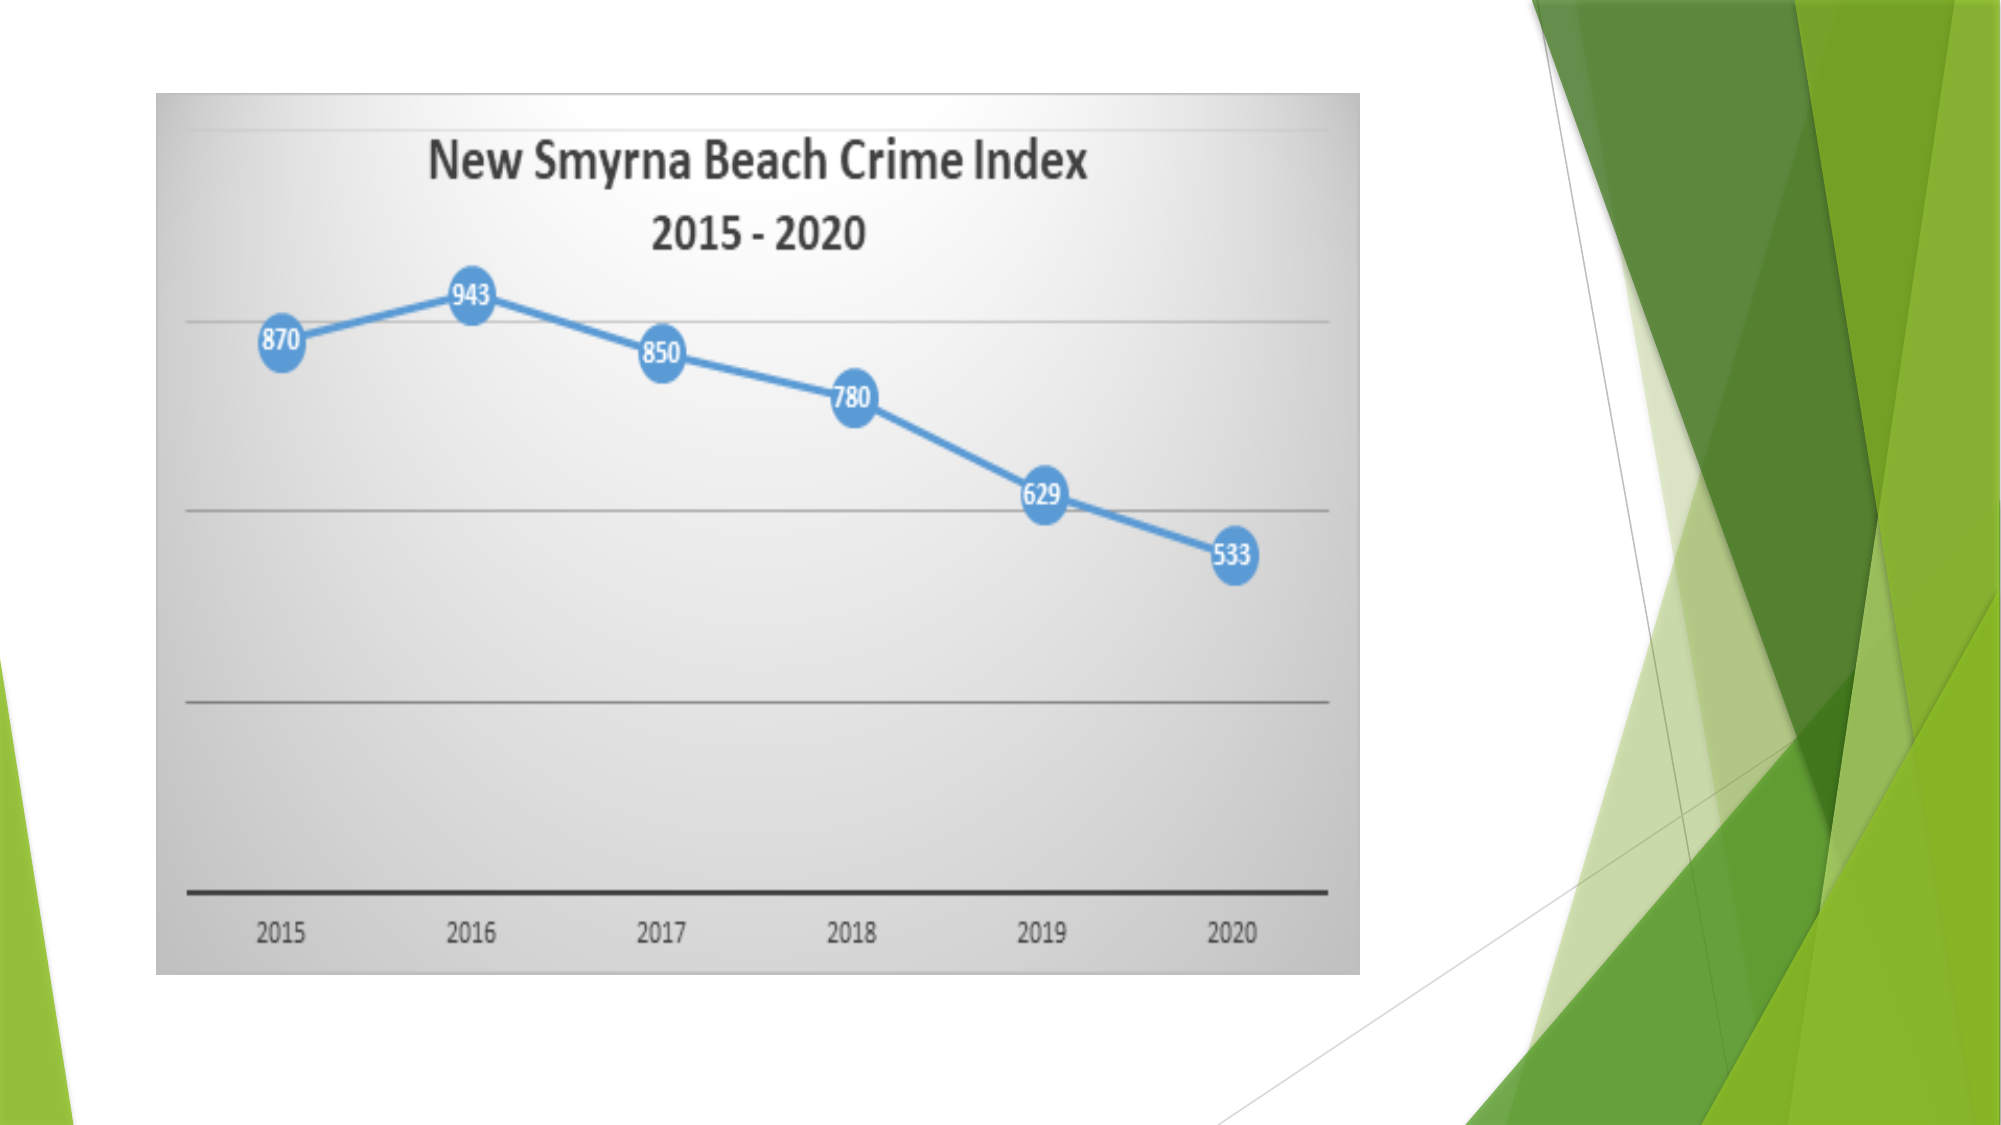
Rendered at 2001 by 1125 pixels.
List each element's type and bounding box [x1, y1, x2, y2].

picture [156, 92, 1360, 976]
